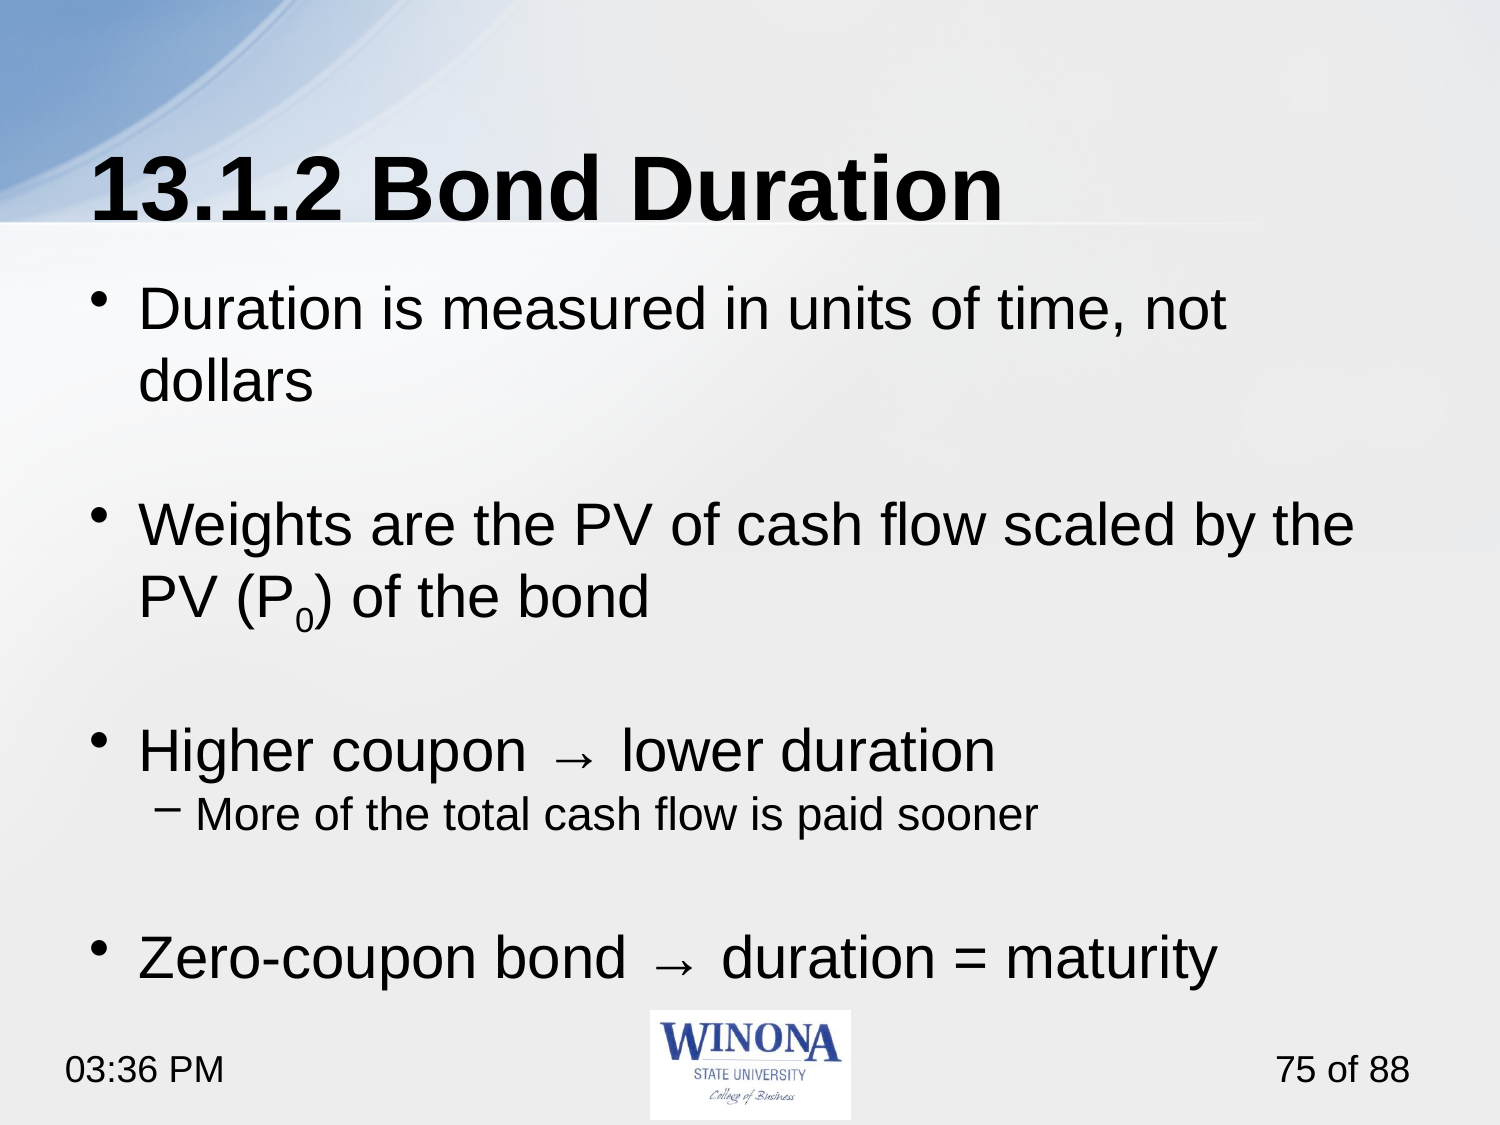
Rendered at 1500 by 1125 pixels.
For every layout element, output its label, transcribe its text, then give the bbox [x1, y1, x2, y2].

title 13.1.2 Bond Duration [75, 58, 1425, 247]
picture [0, 0, 1500, 1125]
list Duration is measured in units of time, not dollars Weights are the PV of cash flow scaled by the PV (P0) of the bond Higher coupon → lower duration More of the total cash flow is paid sooner Zero-coupon bond → duration = maturity [75, 262, 1426, 1005]
